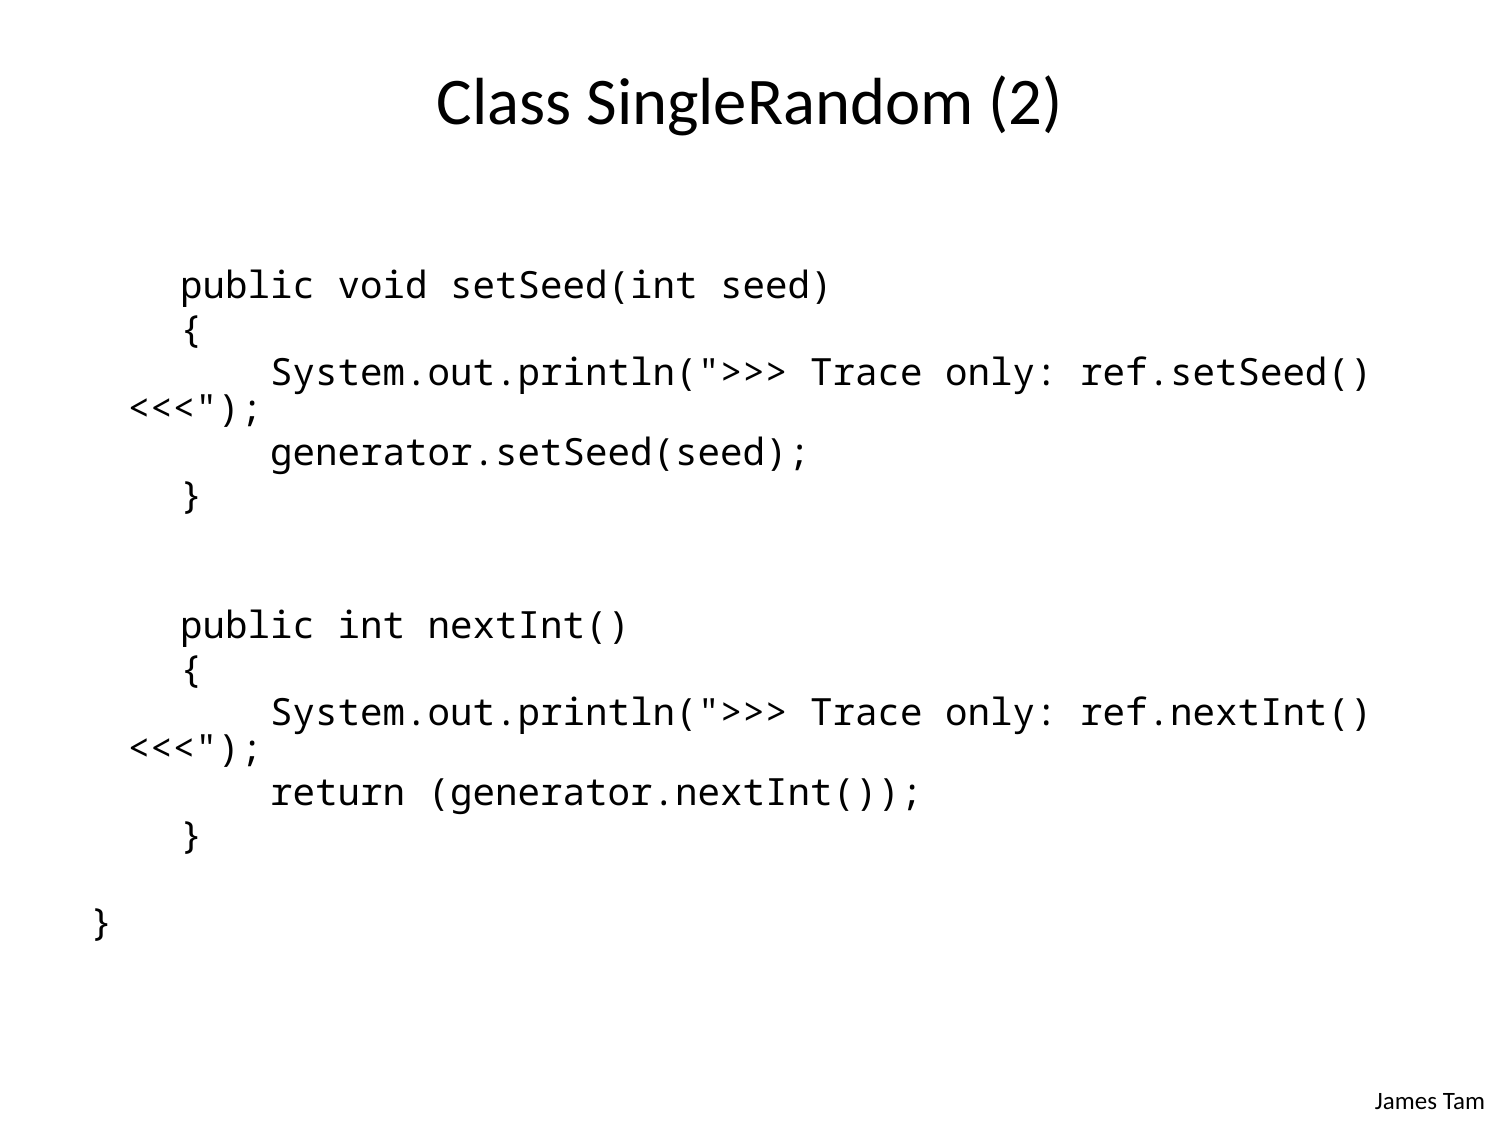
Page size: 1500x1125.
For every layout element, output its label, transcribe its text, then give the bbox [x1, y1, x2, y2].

list public void setSeed(int seed) { System.out.println(">>> Trace only: ref.setSeed() <<<"); generator.setSeed(seed); } public int nextInt() { System.out.println(">>> Trace only: ref.nextInt() <<<"); return (generator.nextInt()); } } [75, 262, 1425, 1005]
title Class SingleRandom (2) [75, 45, 1425, 150]
